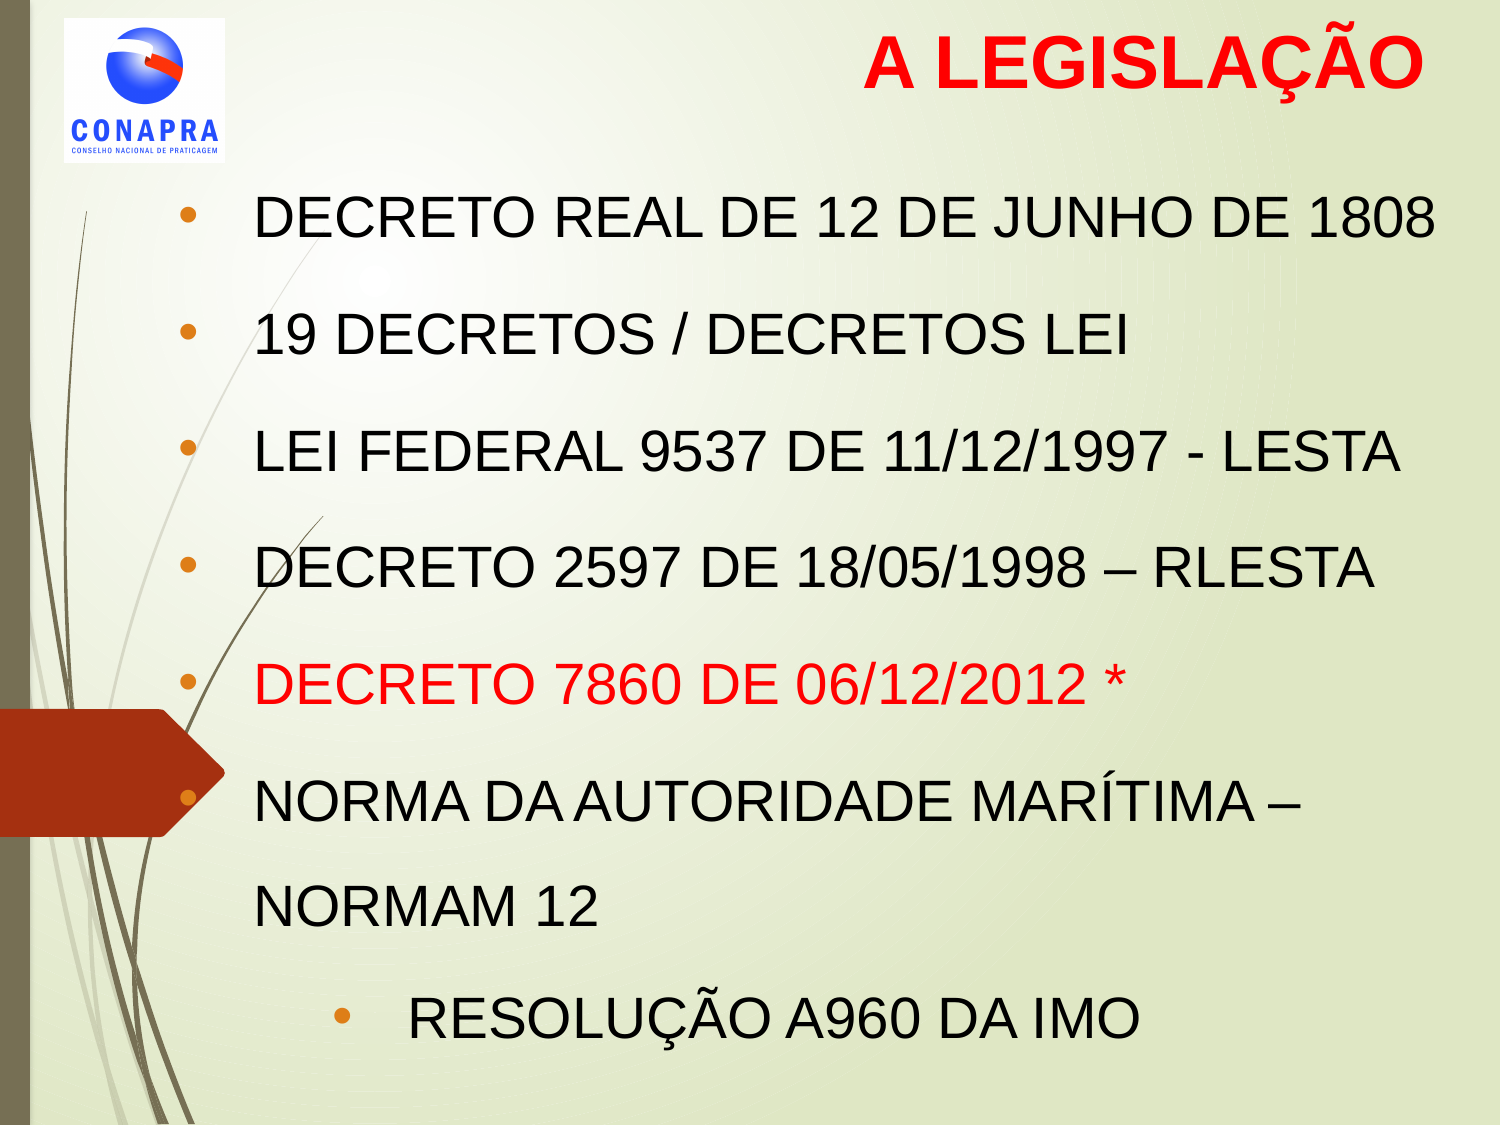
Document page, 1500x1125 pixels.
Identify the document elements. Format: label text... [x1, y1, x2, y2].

text_box DECRETO REAL DE 12 DE JUNHO DE 1808 19 DECRETOS / DECRETOS LEI LEI FEDERAL 9537 DE 11/12/1997 - LESTA DECRETO 2597 DE 18/05/1998 – RLESTA DECRETO 7860 DE 06/12/2012 * NORMA DA AUTORIDADE MARÍTIMA – NORMAM 12 [163, 137, 1459, 946]
text_box RESOLUÇÃO A960 DA IMO [317, 986, 1158, 1058]
picture [64, 18, 225, 163]
text_box A LEGISLAÇÃO [847, 23, 1442, 111]
